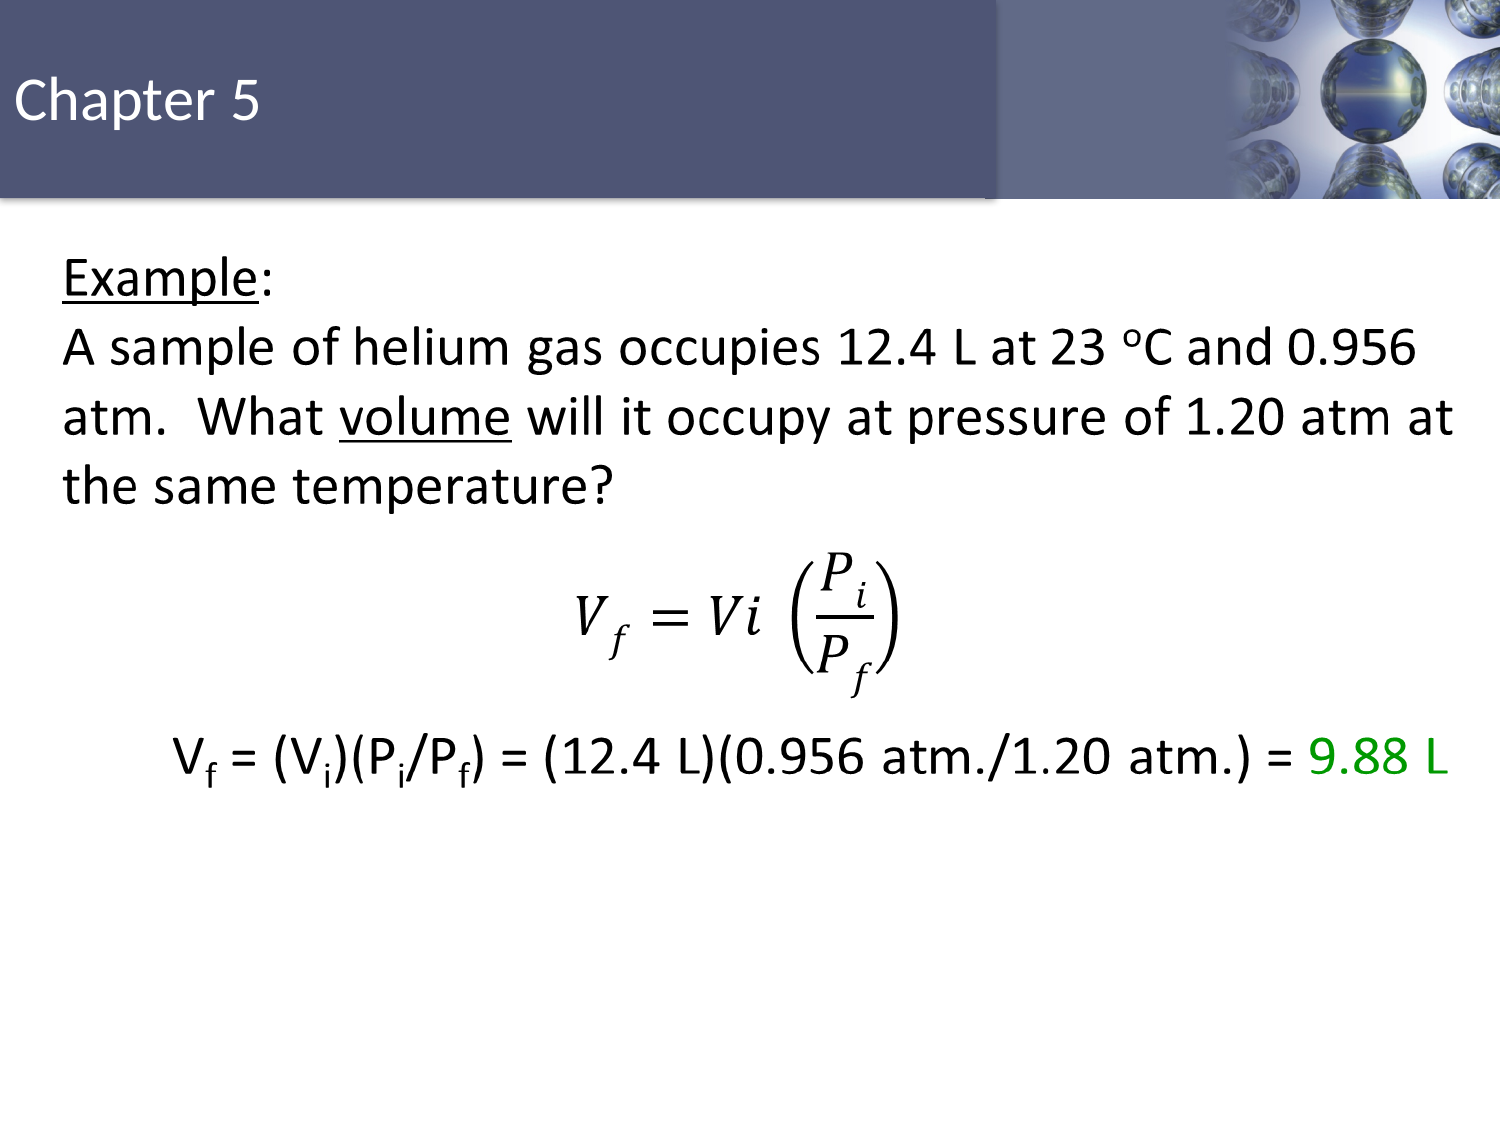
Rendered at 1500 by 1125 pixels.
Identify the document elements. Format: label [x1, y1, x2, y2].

list [18, 224, 1500, 1100]
picture [996, 0, 1500, 199]
